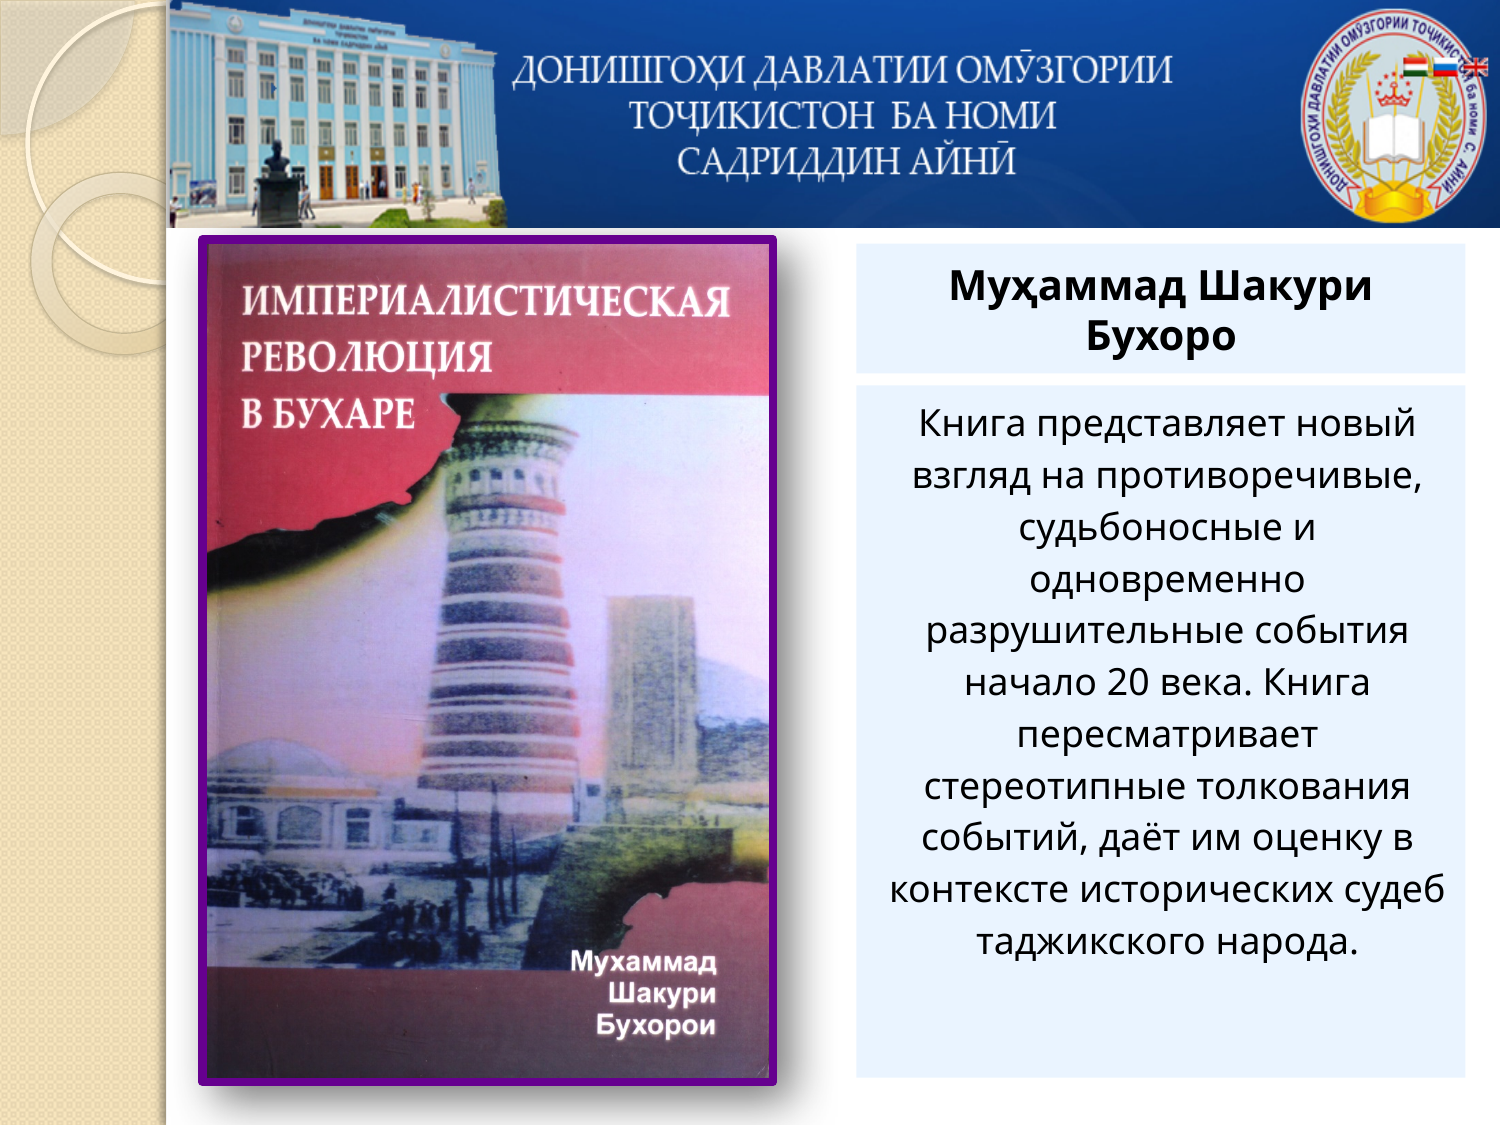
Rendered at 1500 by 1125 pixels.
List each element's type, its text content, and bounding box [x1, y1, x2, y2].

picture [206, 243, 769, 1078]
title Муҳаммад Шакури Бухоро [856, 243, 1466, 374]
list Книга представляет новый взгляд на противоречивые, судьбоносные и одновременно разрушительные события начало 20 века. Книга пересматривает стереотипные толкования событий, даёт им оценку в контексте исторических судеб таджикского народа. [856, 385, 1466, 1078]
picture [165, 0, 1500, 228]
